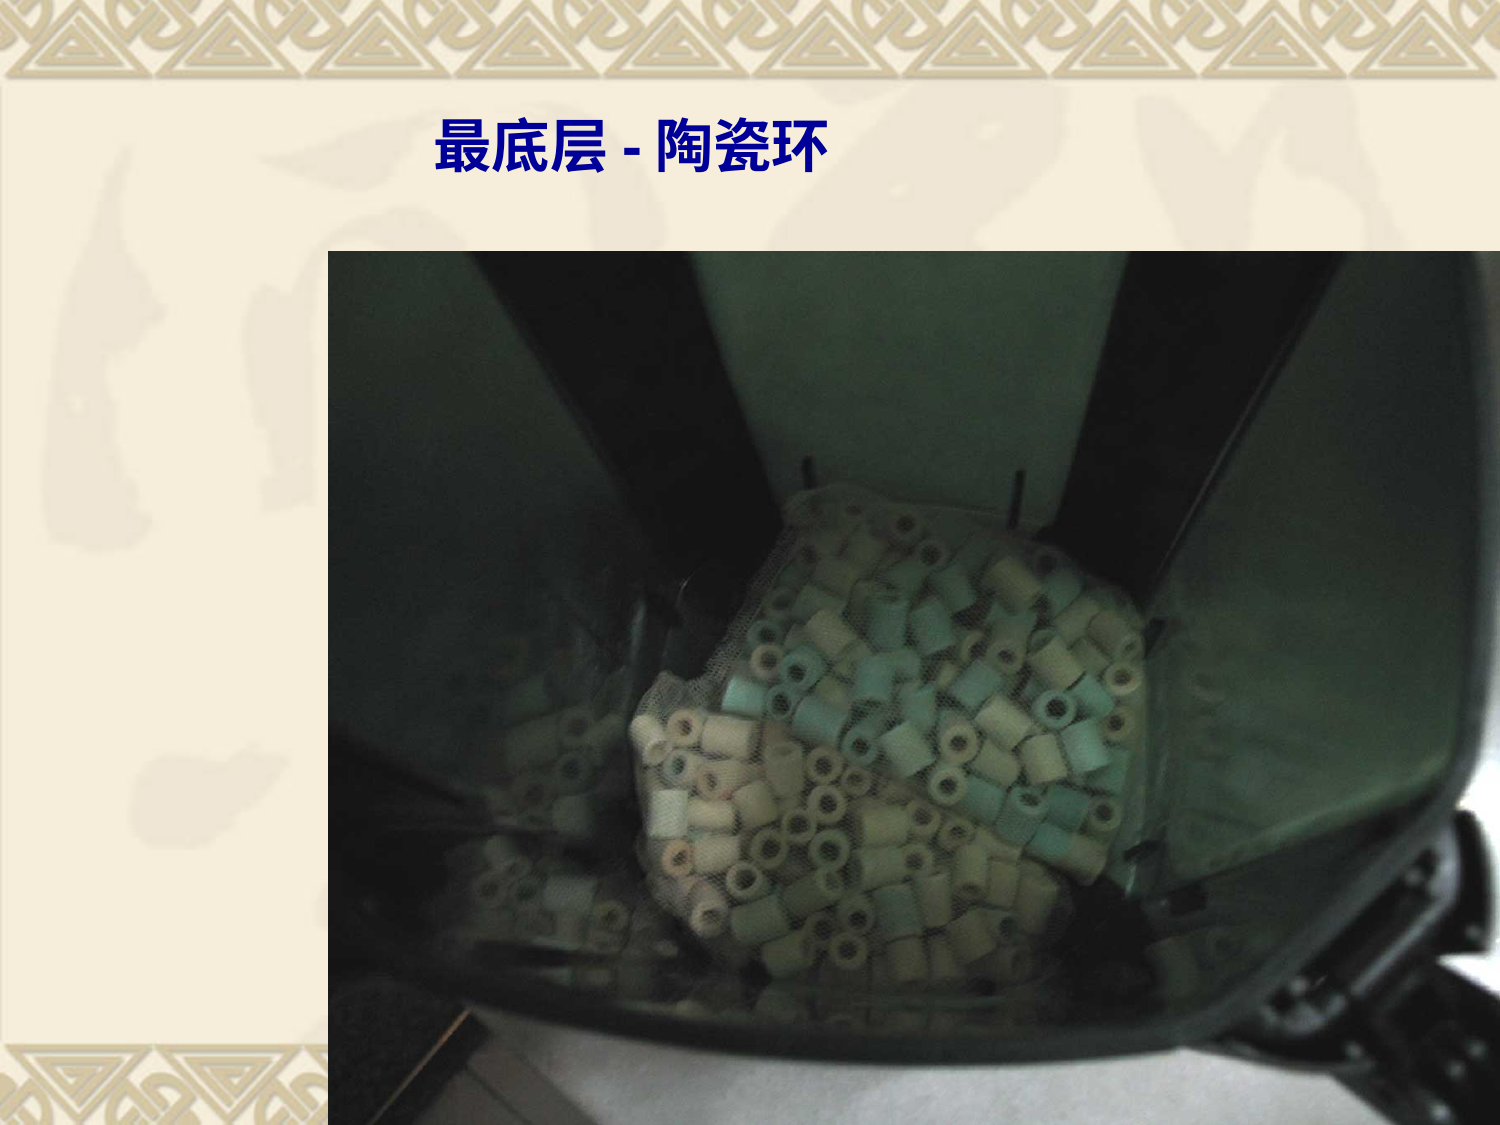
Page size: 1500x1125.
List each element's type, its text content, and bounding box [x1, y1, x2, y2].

text_box 最底层-陶瓷环 [383, 101, 880, 187]
picture [0, 0, 1500, 1125]
